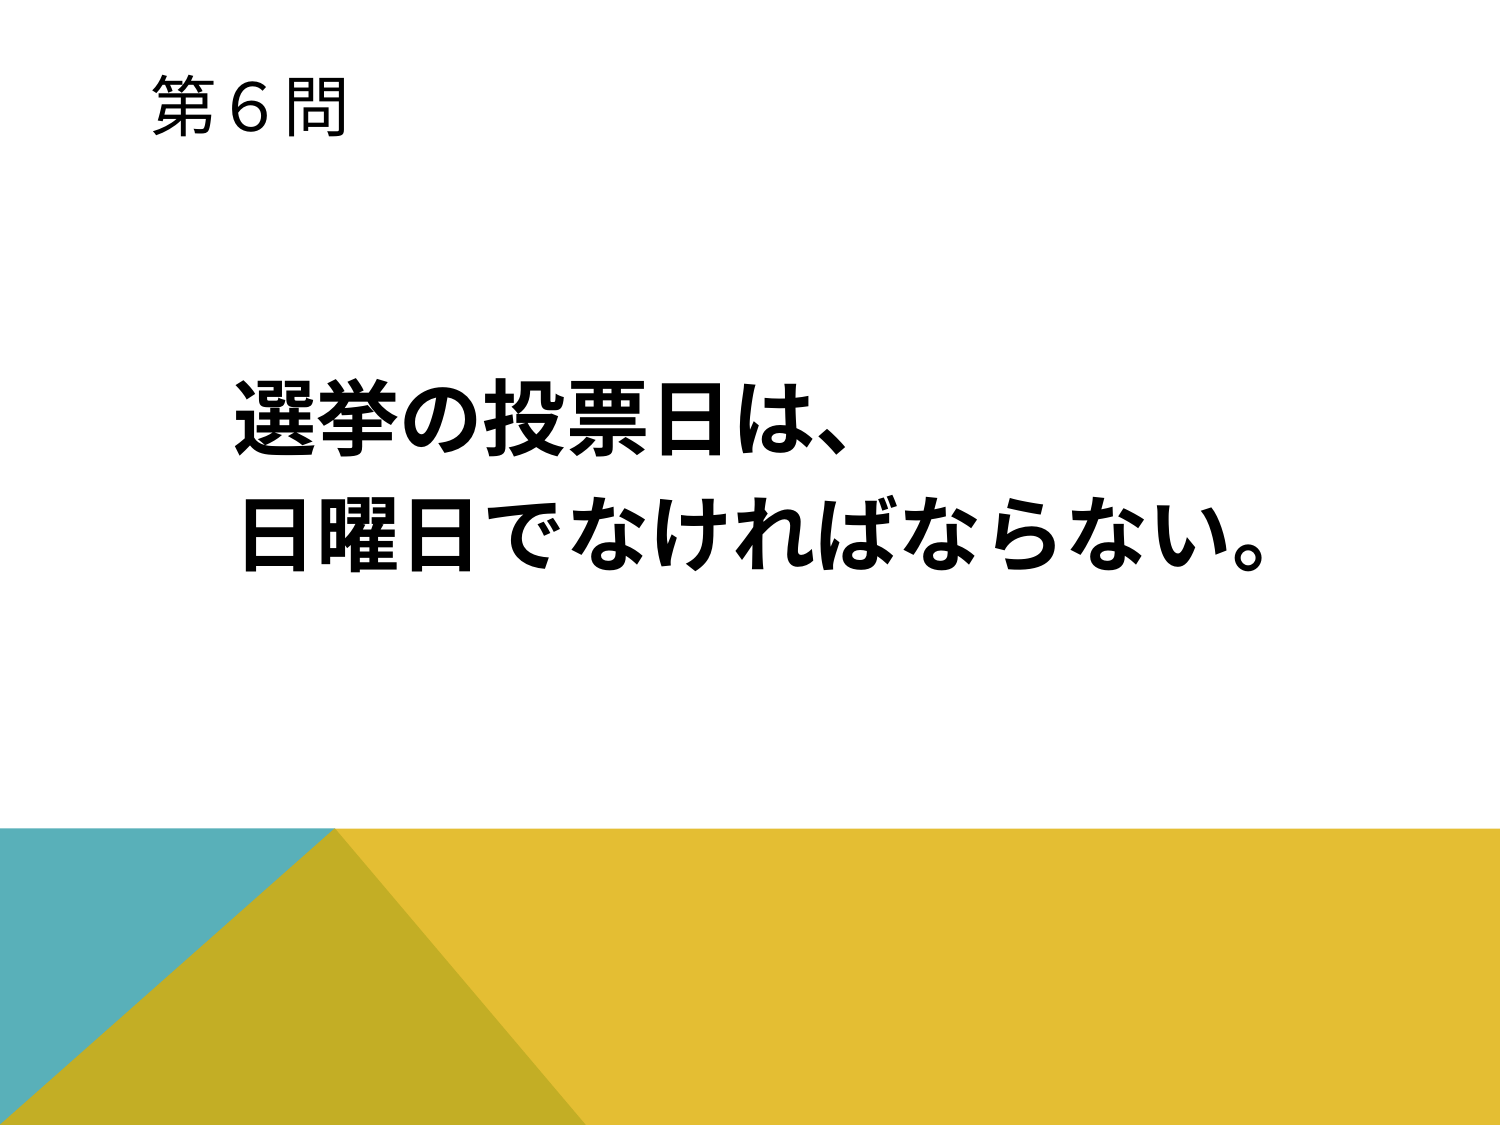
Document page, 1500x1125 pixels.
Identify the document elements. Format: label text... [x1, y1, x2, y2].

title 第６問 [135, 60, 1369, 150]
list 選挙の投票日は、 日曜日でなければならない。 [135, 180, 1369, 768]
